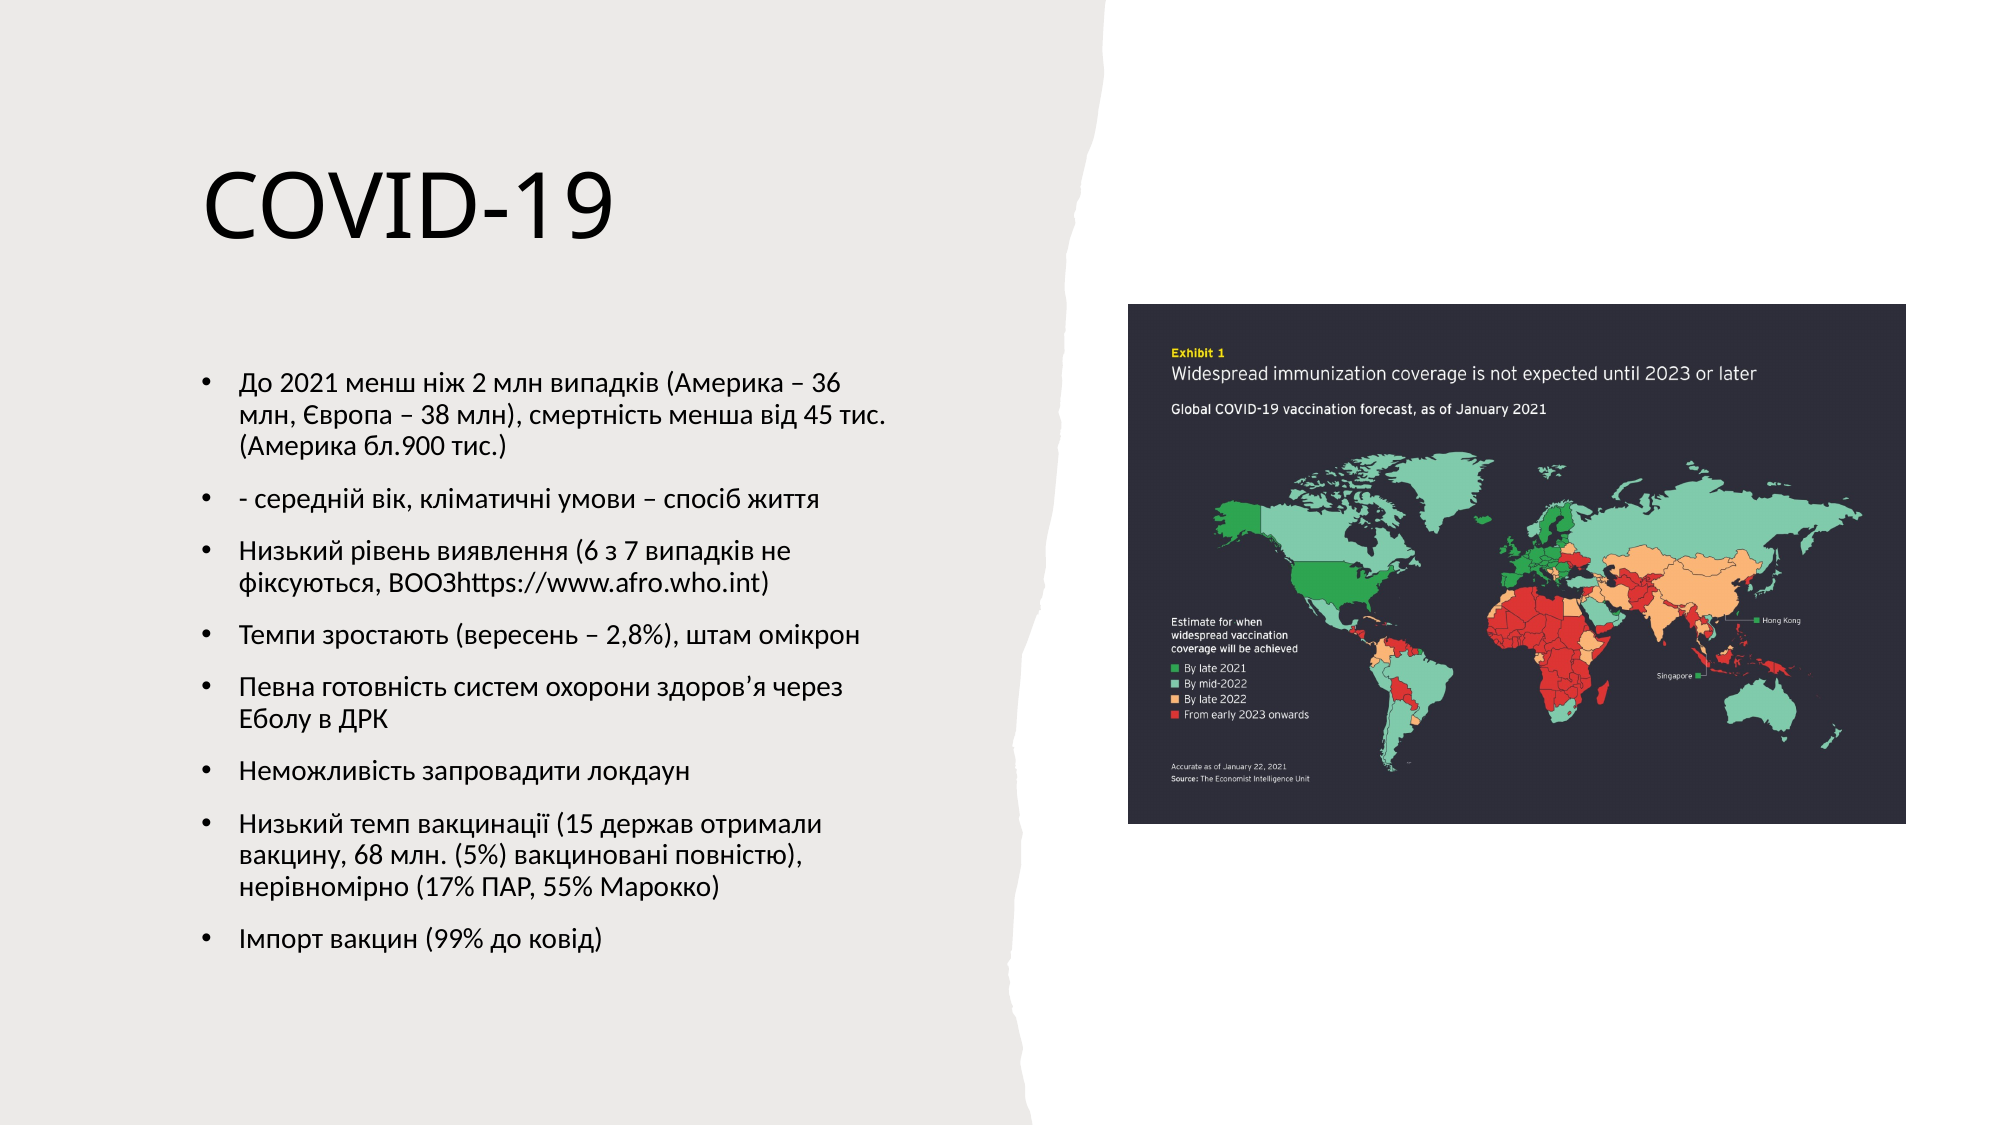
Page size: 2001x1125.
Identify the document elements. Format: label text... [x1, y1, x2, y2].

picture [1128, 304, 1906, 824]
title COVID-19 [186, 99, 972, 319]
list До 2021 менш ніж 2 млн випадків (Америка – 36 млн, Європа – 38 млн), смертність менша від 45 тис. (Америка бл.900 тис.) - середній вік, кліматичні умови – спосіб життя Низький рівень виявлення (6 з 7 випадків не фіксуються, ВООЗhttps://www.afro.who.int) Темпи зростають (вересень – 2,8%), штам омікрон Певна готовність систем охорони здоров’я через Еболу в ДРК Неможливість запровадити локдаун Низький темп вакцинації (15 держав отримали вакцину, 68 млн. (5%) вакциновані повністю), нерівномірно (17% ПАР, 55% Марокко) Імпорт вакцин (99% до ковід) [186, 359, 915, 1002]
text_box [1009, 0, 2000, 1125]
text_box [0, 0, 1107, 1125]
